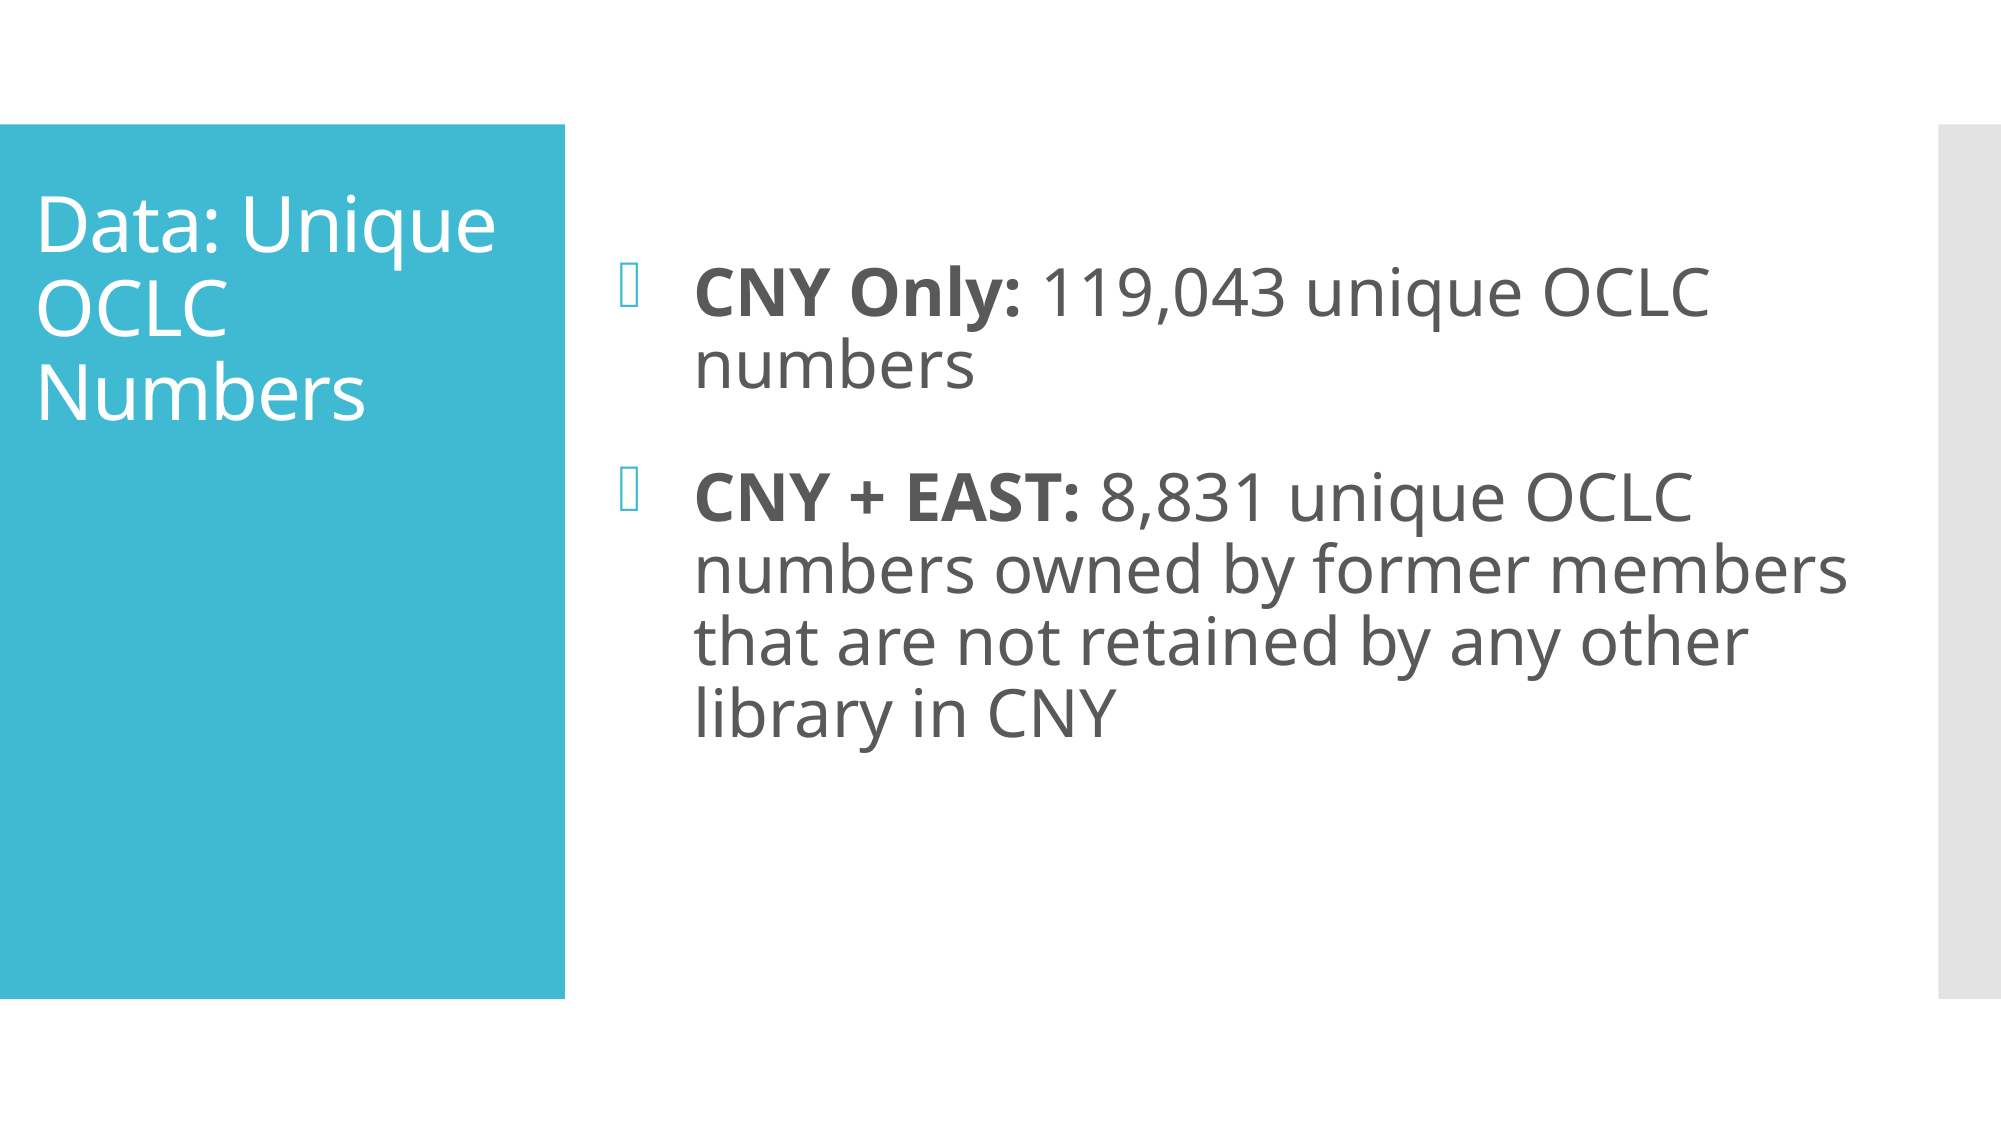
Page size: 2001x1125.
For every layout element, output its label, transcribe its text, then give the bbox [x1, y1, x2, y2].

list CNY Only: 119,043 unique OCLC numbers CNY + EAST: 8,831 unique OCLC numbers owned by former members that are not retained by any other library in CNY [573, 239, 1902, 987]
title Data: Unique OCLC Numbers [14, 165, 555, 291]
